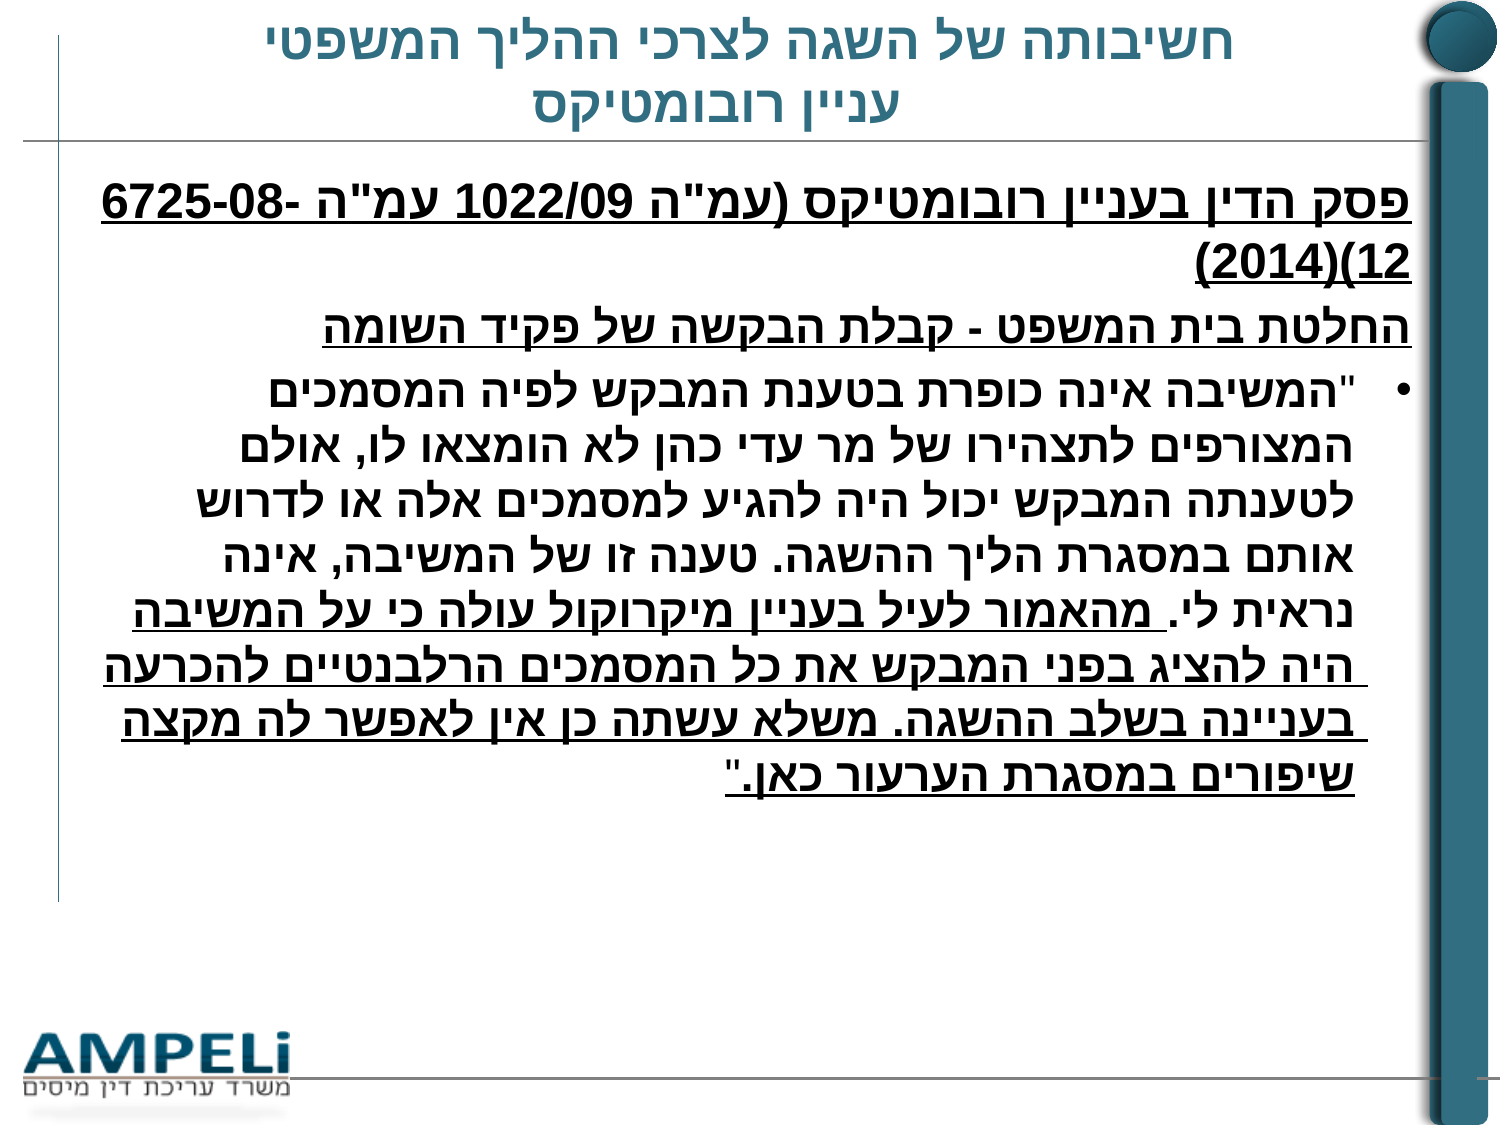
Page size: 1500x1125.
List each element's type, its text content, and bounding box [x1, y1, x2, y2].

title חשיבותה של השגה לצרכי ההליך המשפטי עניין רובומטיקס [75, 0, 1425, 141]
list פסק הדין בעניין רובומטיקס (עמ"ה 1022/09 עמ"ה 6725-08-12)(2014) החלטת בית המשפט - קבלת הבקשה של פקיד השומה "המשיבה אינה כופרת בטענת המבקש לפיה המסמכים המצורפים לתצהירו של מר עדי כהן לא הומצאו לו, אולם לטענתה המבקש יכול היה להגיע למסמכים אלה או לדרוש אותם במסגרת הליך ההשגה. טענה זו של המשיבה, אינה נראית לי. מהאמור לעיל בעניין מיקרוקול עולה כי על המשיבה היה להציג בפני המבקש את כל המסמכים הרלבנטיים להכרעה בעניינה בשלב ההשגה. משלא עשתה כן אין לאפשר לה מקצה שיפורים במסגרת הערעור כאן." [76, 160, 1427, 982]
picture [23, 1031, 290, 1125]
